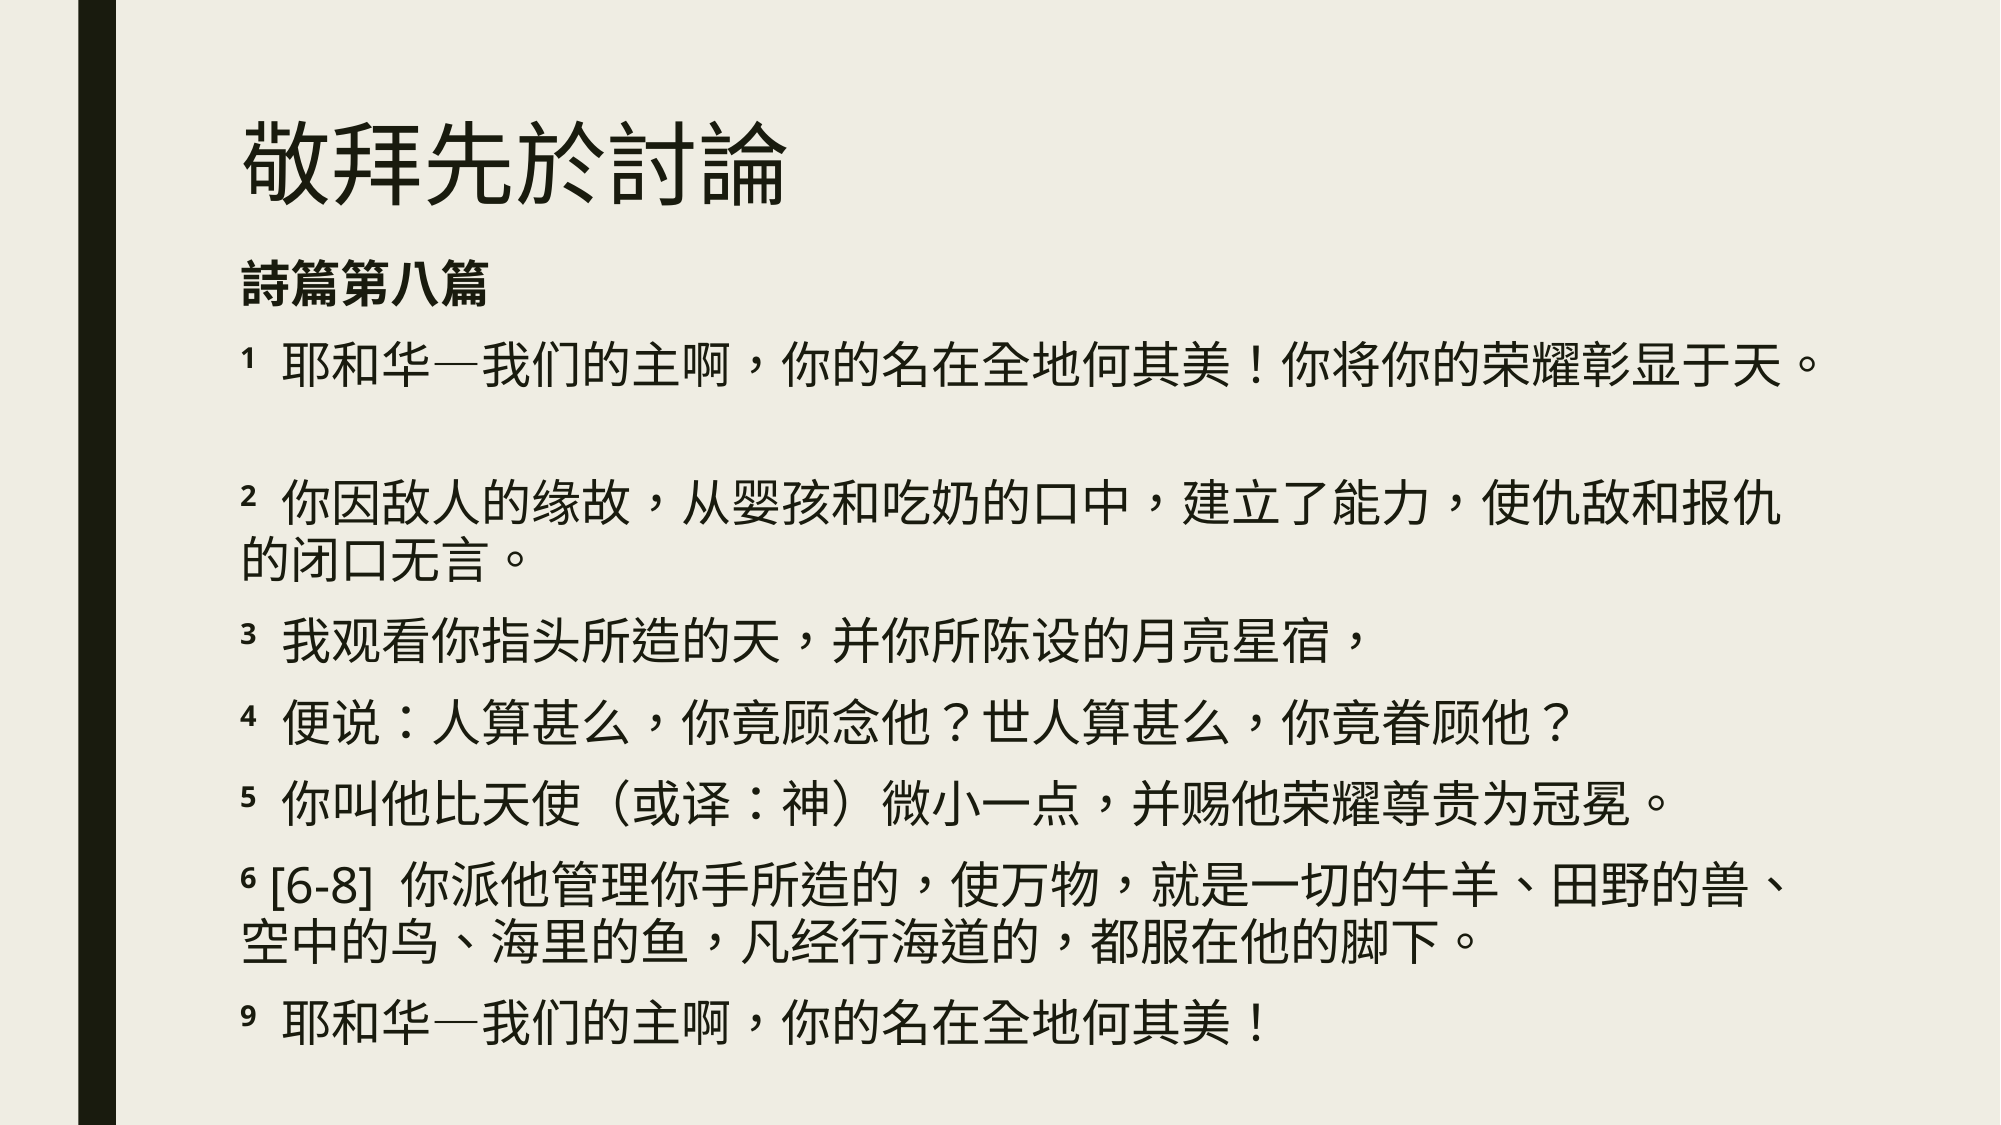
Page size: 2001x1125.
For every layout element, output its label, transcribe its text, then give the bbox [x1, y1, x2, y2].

title 敬拜先於討論 [225, 112, 1800, 249]
list 詩篇第八篇 1 耶和华―我们的主啊，你的名在全地何其美！你将你的荣耀彰显于天。 2 你因敌人的缘故，从婴孩和吃奶的口中，建立了能力，使仇敌和报仇的闭口无言。 3 我观看你指头所造的天，并你所陈设的月亮星宿， 4 便说：人算甚么，你竟顾念他？世人算甚么，你竟眷顾他？ 5 你叫他比天使（或译：神）微小一点，并赐他荣耀尊贵为冠冕。 6 [6-8] 你派他管理你手所造的，使万物，就是一切的牛羊、田野的兽、空中的鸟、海里的鱼，凡经行海道的，都服在他的脚下。 9 耶和华―我们的主啊，你的名在全地何其美！ [225, 249, 1830, 1073]
